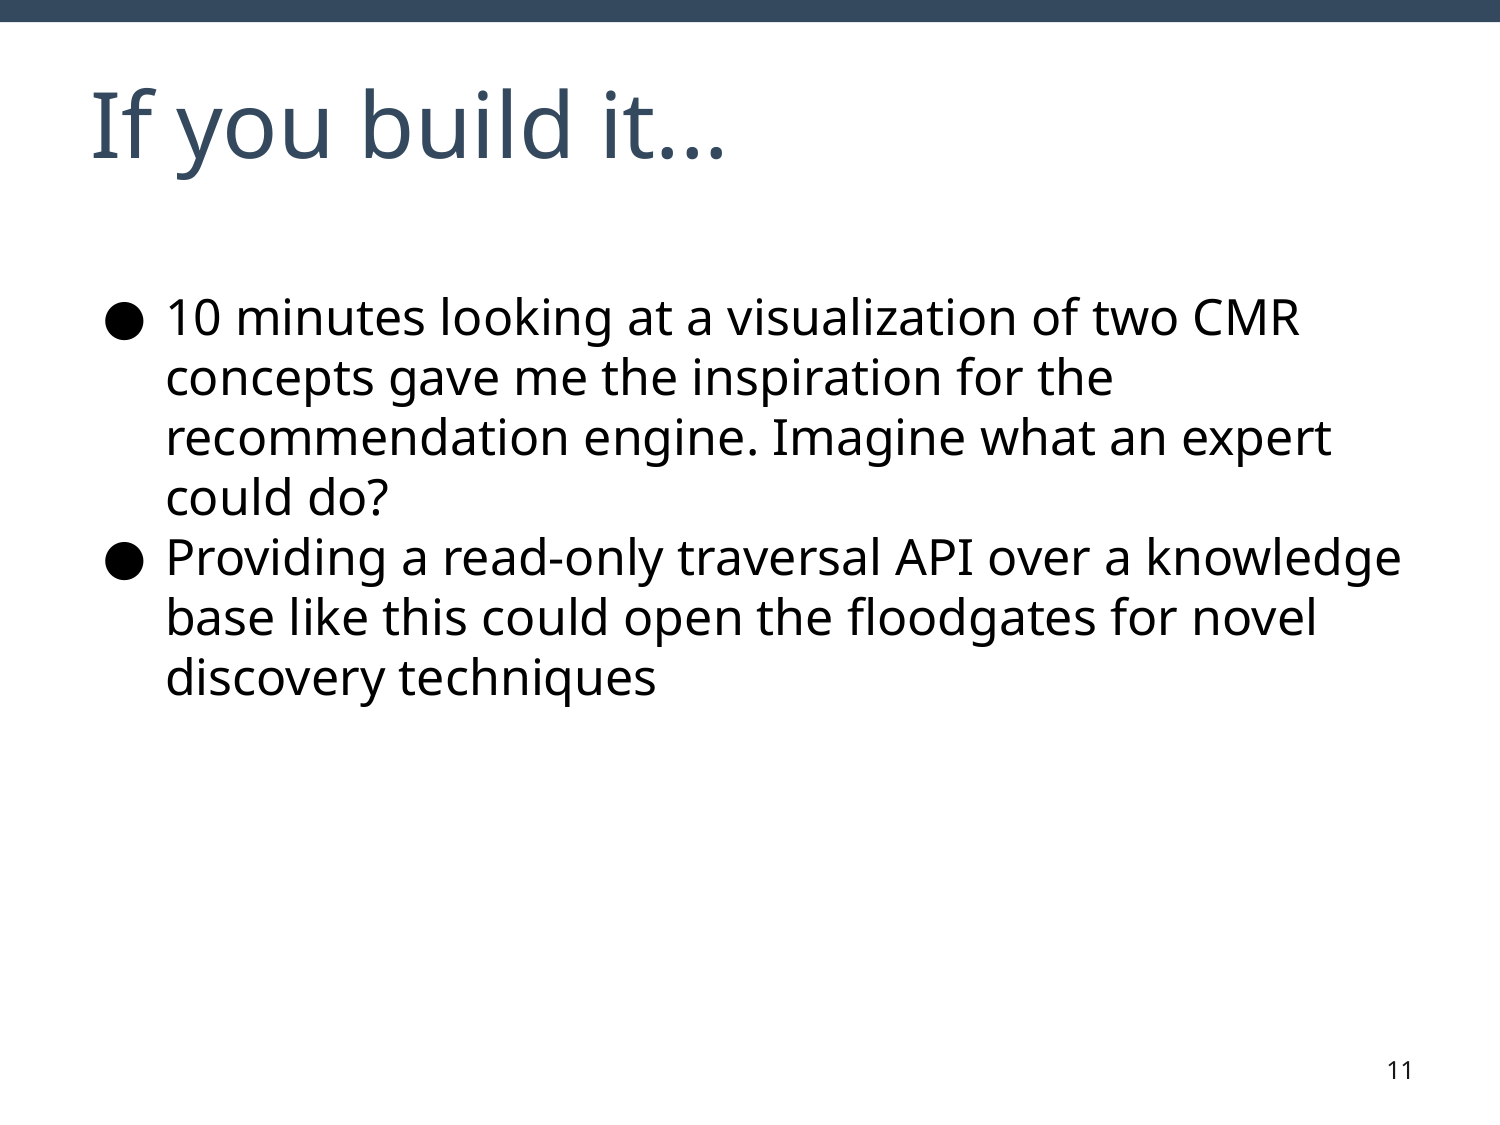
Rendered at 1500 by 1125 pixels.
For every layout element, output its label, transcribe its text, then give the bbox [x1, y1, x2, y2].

text_box 10 minutes looking at a visualization of two CMR concepts gave me the inspiration for the recommendation engine. Imagine what an expert could do? Providing a read-only traversal API over a knowledge base like this could open the floodgates for novel discovery techniques [74, 270, 1425, 862]
title If you build it... [75, 51, 1425, 193]
